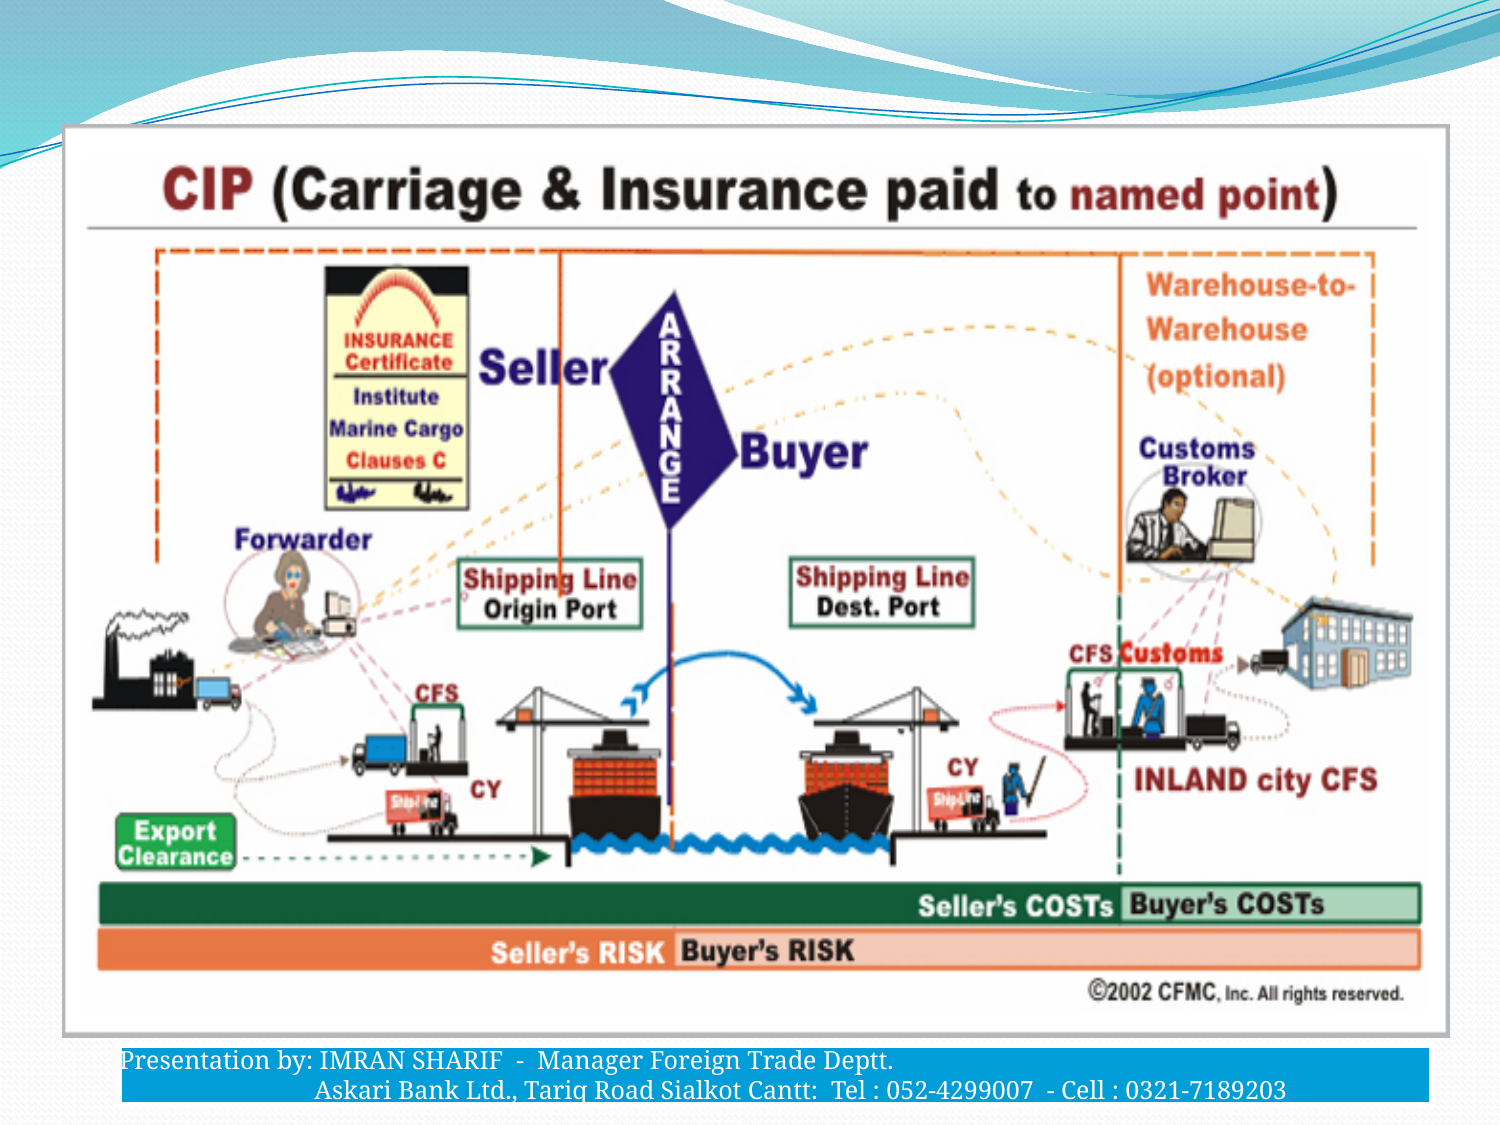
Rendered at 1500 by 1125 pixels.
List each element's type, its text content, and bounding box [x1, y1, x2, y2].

footer Presentation by: IMRAN SHARIF - Manager Foreign Trade Deptt. Askari Bank Ltd., Tariq Road Sialkot Cantt: Tel : 052-4299007 - Cell : 0321-7189203 [116, 1049, 1435, 1108]
picture [62, 124, 1451, 1038]
